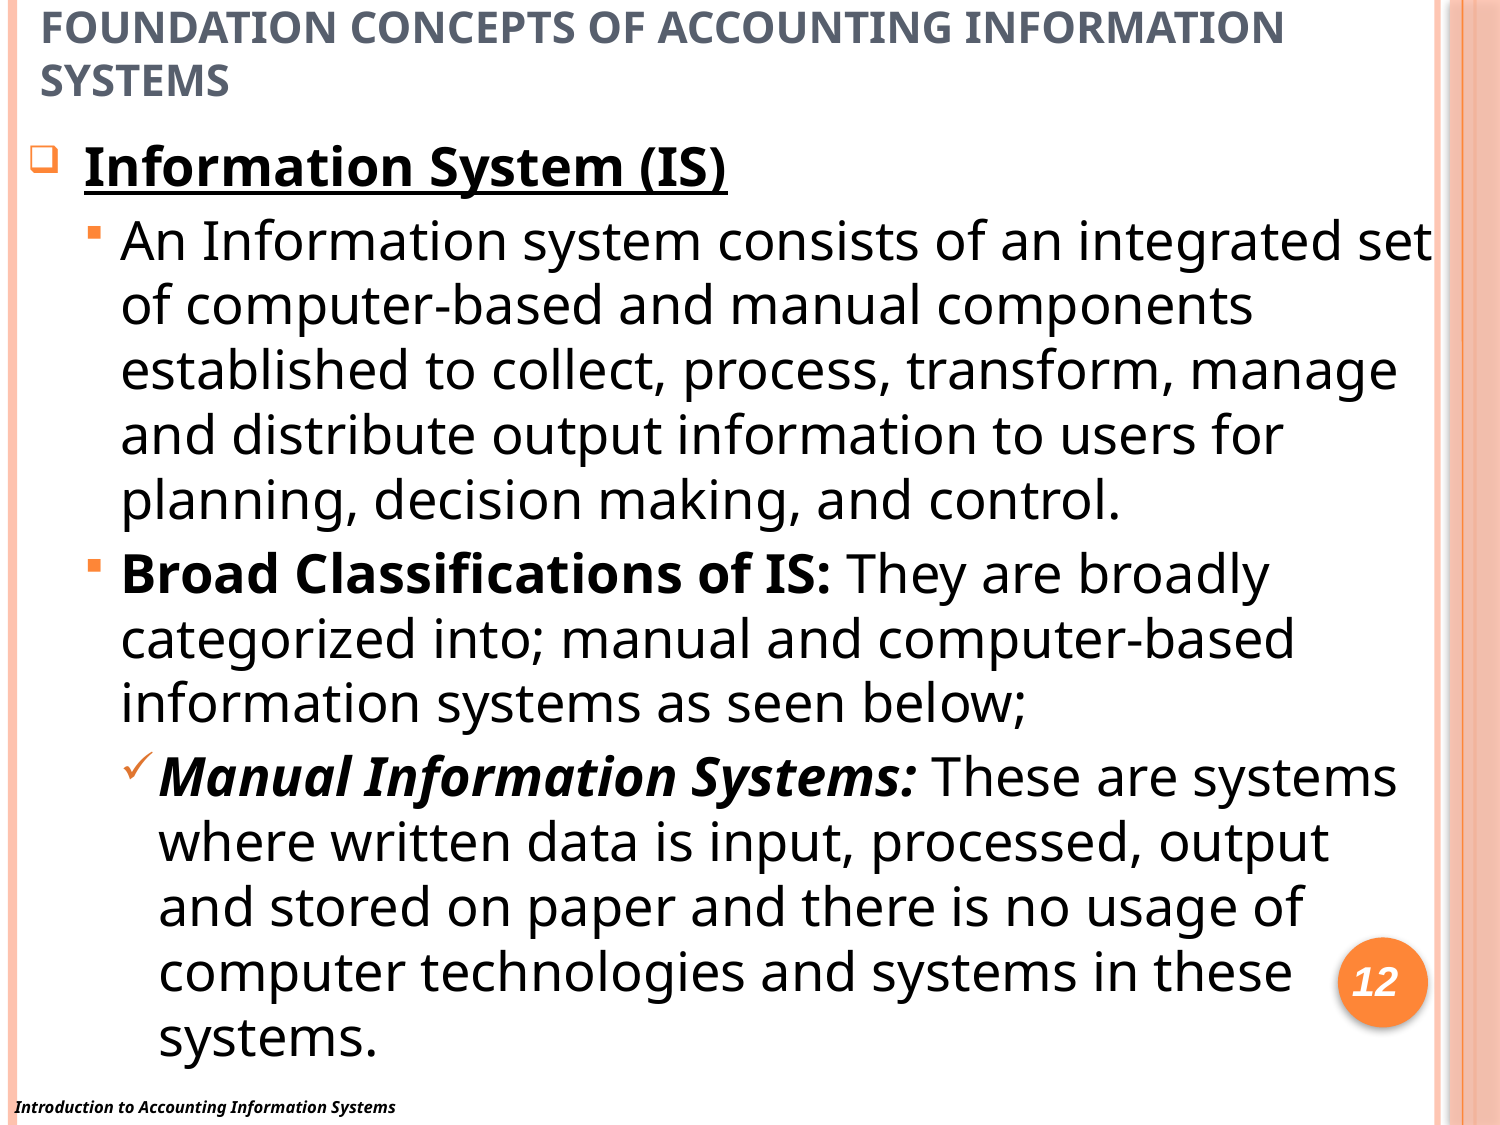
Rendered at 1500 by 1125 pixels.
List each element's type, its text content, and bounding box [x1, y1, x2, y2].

slide_number 12 [1325, 937, 1425, 1023]
title Foundation Concepts of Accounting Information Systems [24, 0, 1475, 113]
text_box Introduction to Accounting Information Systems [0, 1089, 1500, 1125]
list Information System (IS) An Information system consists of an integrated set of computer-based and manual components established to collect, process, transform, manage and distribute output information to users for planning, decision making, and control. Broad Classifications of IS: They are broadly categorized into; manual and computer-based information systems as seen below; Manual Information Systems: These are systems where written data is input, processed, output and stored on paper and there is no usage of computer technologies and systems in these systems. [12, 125, 1450, 1063]
